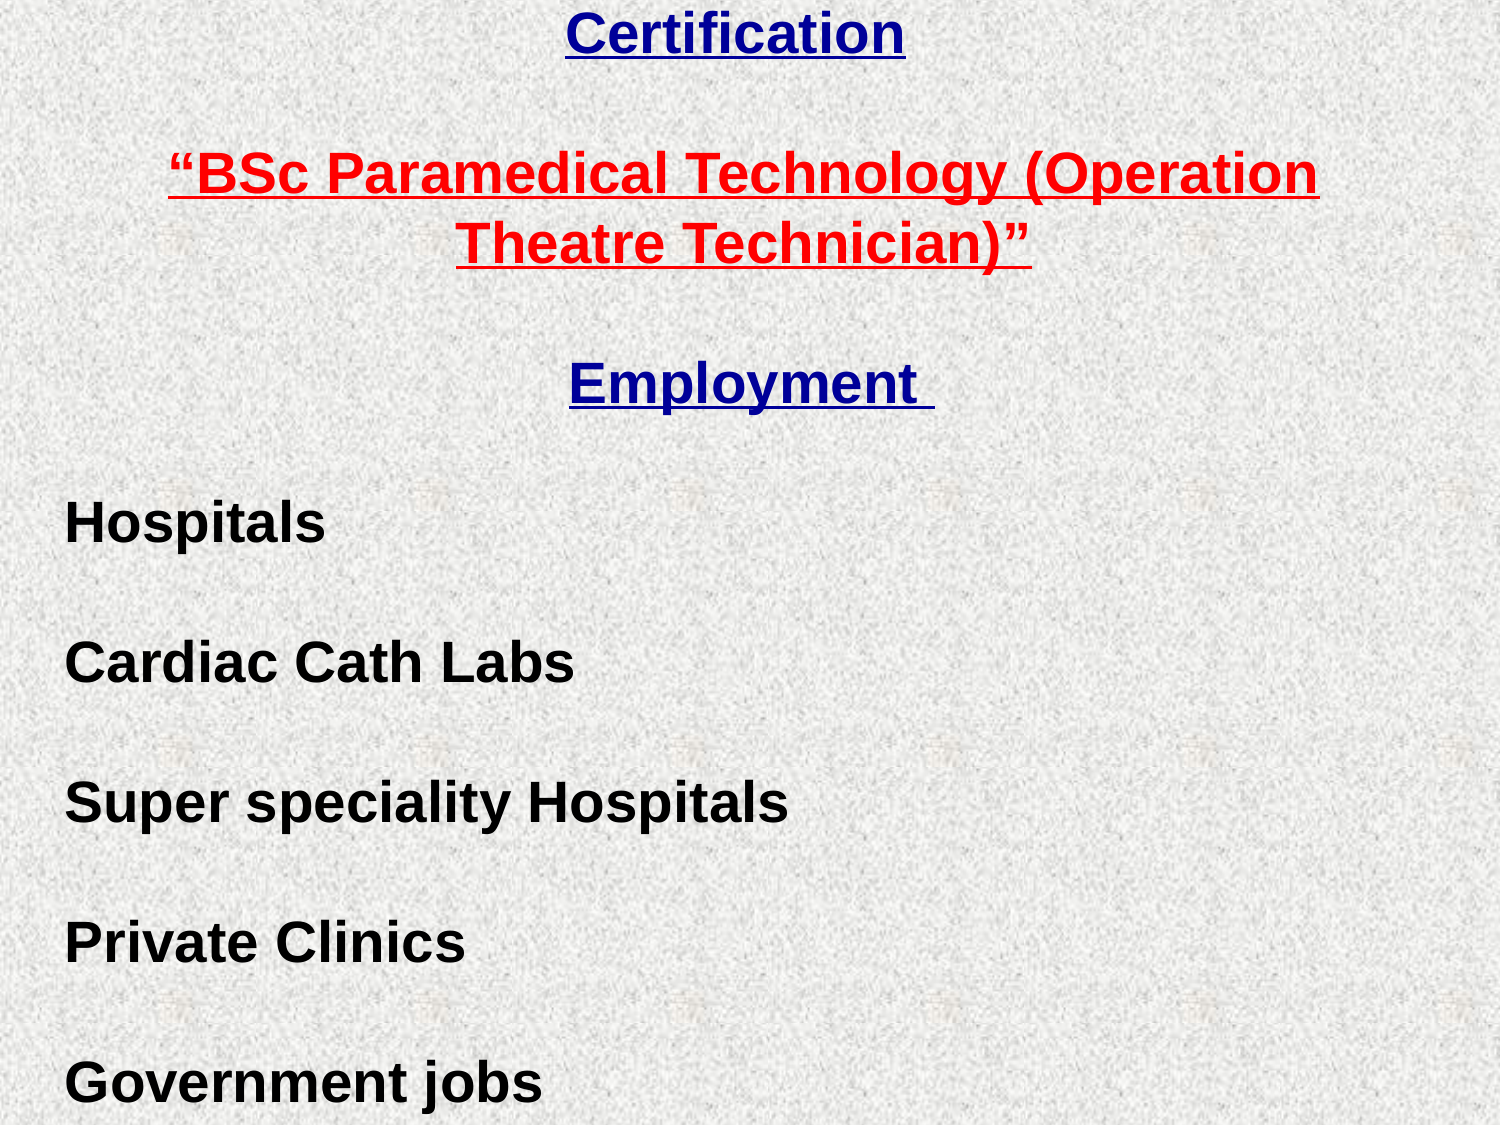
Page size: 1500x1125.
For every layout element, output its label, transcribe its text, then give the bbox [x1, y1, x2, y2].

picture [0, 0, 1500, 1125]
text_box Certification “BSc Paramedical Technology (Operation Theatre Technician)” Employment Hospitals Cardiac Cath Labs Super speciality Hospitals Private Clinics Government jobs [50, 0, 1438, 1122]
